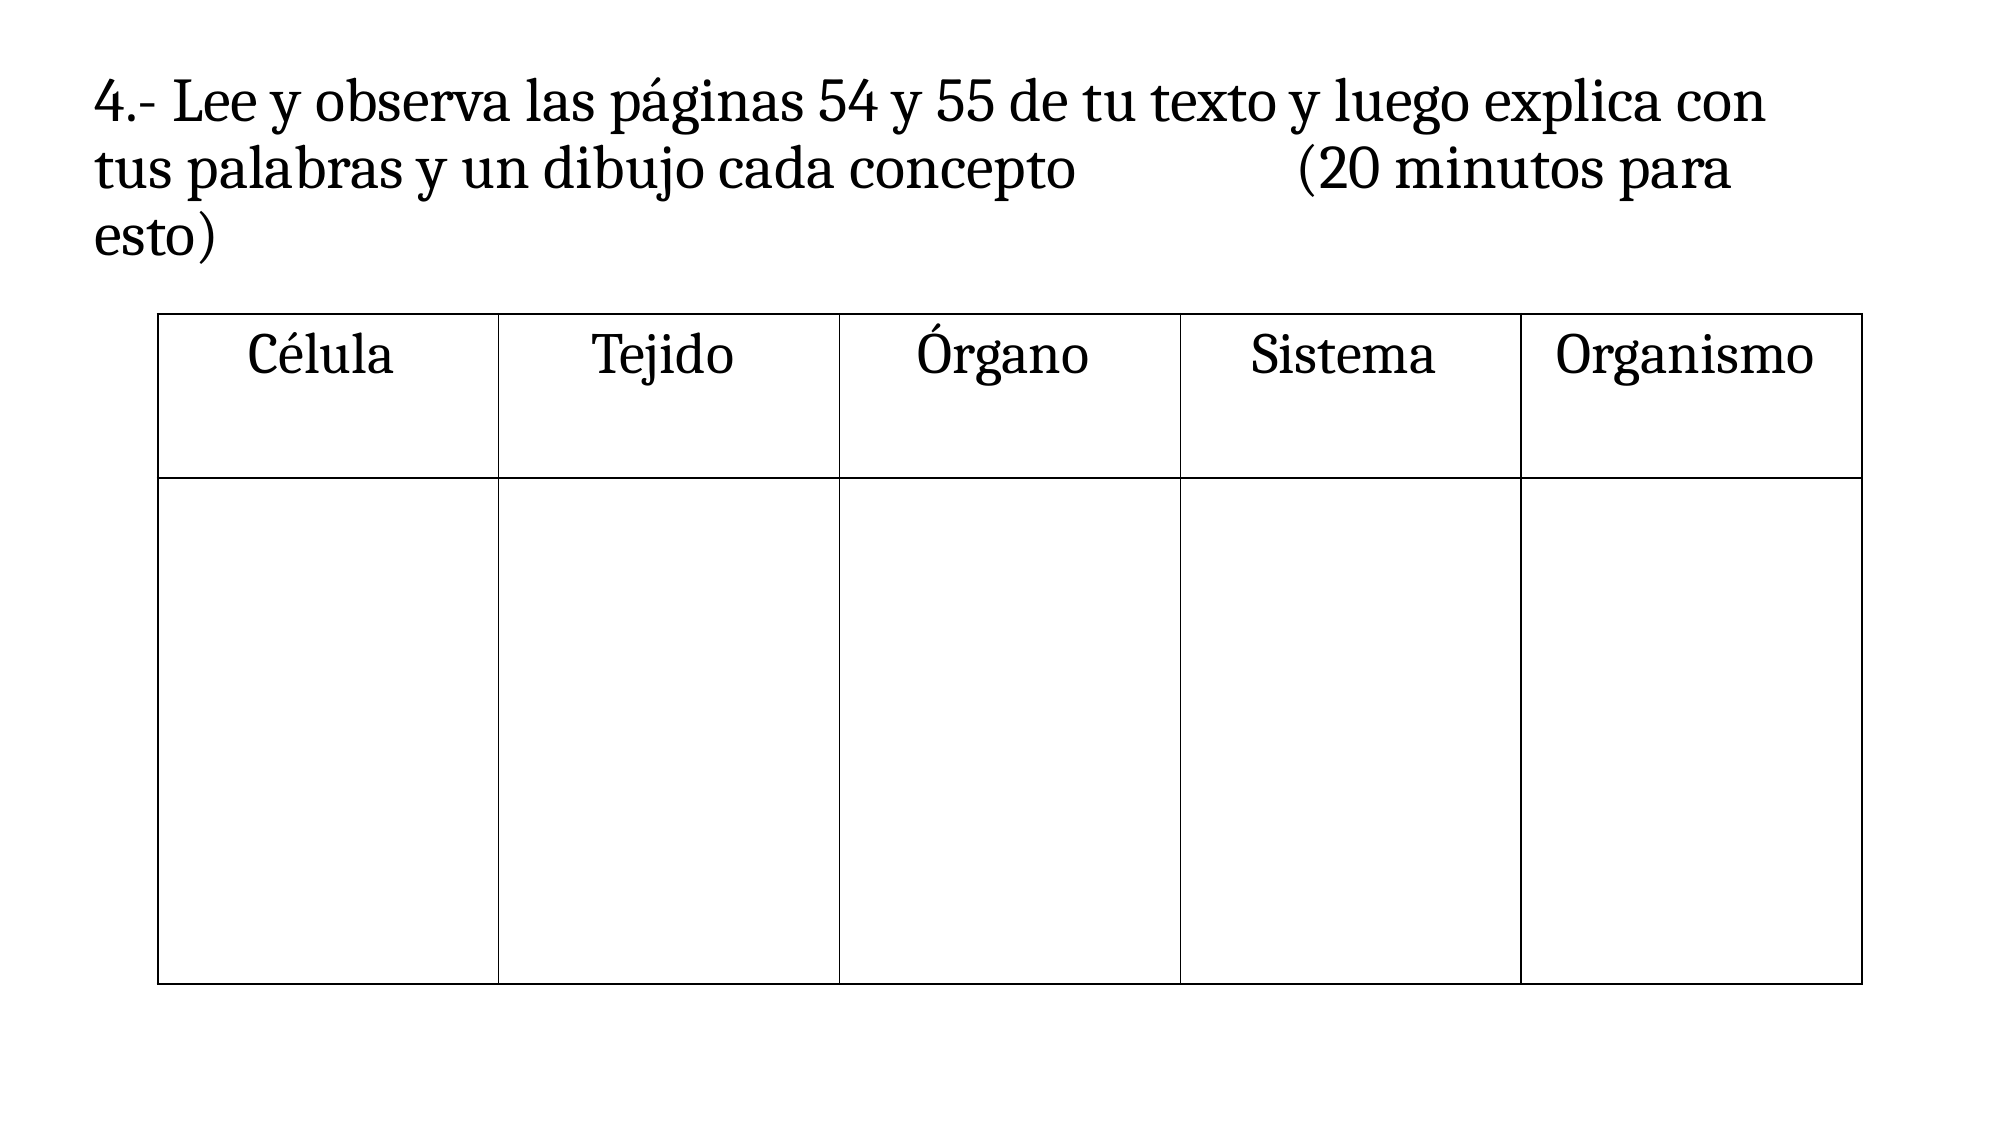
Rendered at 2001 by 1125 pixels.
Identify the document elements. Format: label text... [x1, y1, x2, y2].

title 4.- Lee y observa las páginas 54 y 55 de tu texto y luego explica con tus palabras y un dibujo cada concepto (20 minutos para esto) [79, 59, 1863, 278]
table_cell [159, 479, 498, 983]
table_cell [1522, 479, 1861, 983]
table_header Sistema [1181, 315, 1520, 477]
table_cell [1181, 479, 1520, 983]
table_header Célula [159, 315, 498, 477]
table_cell [840, 479, 1180, 983]
table_header Órgano [840, 315, 1180, 477]
table_cell [499, 479, 839, 983]
table_header Organismo [1522, 315, 1861, 477]
table_header Tejido [499, 315, 839, 477]
